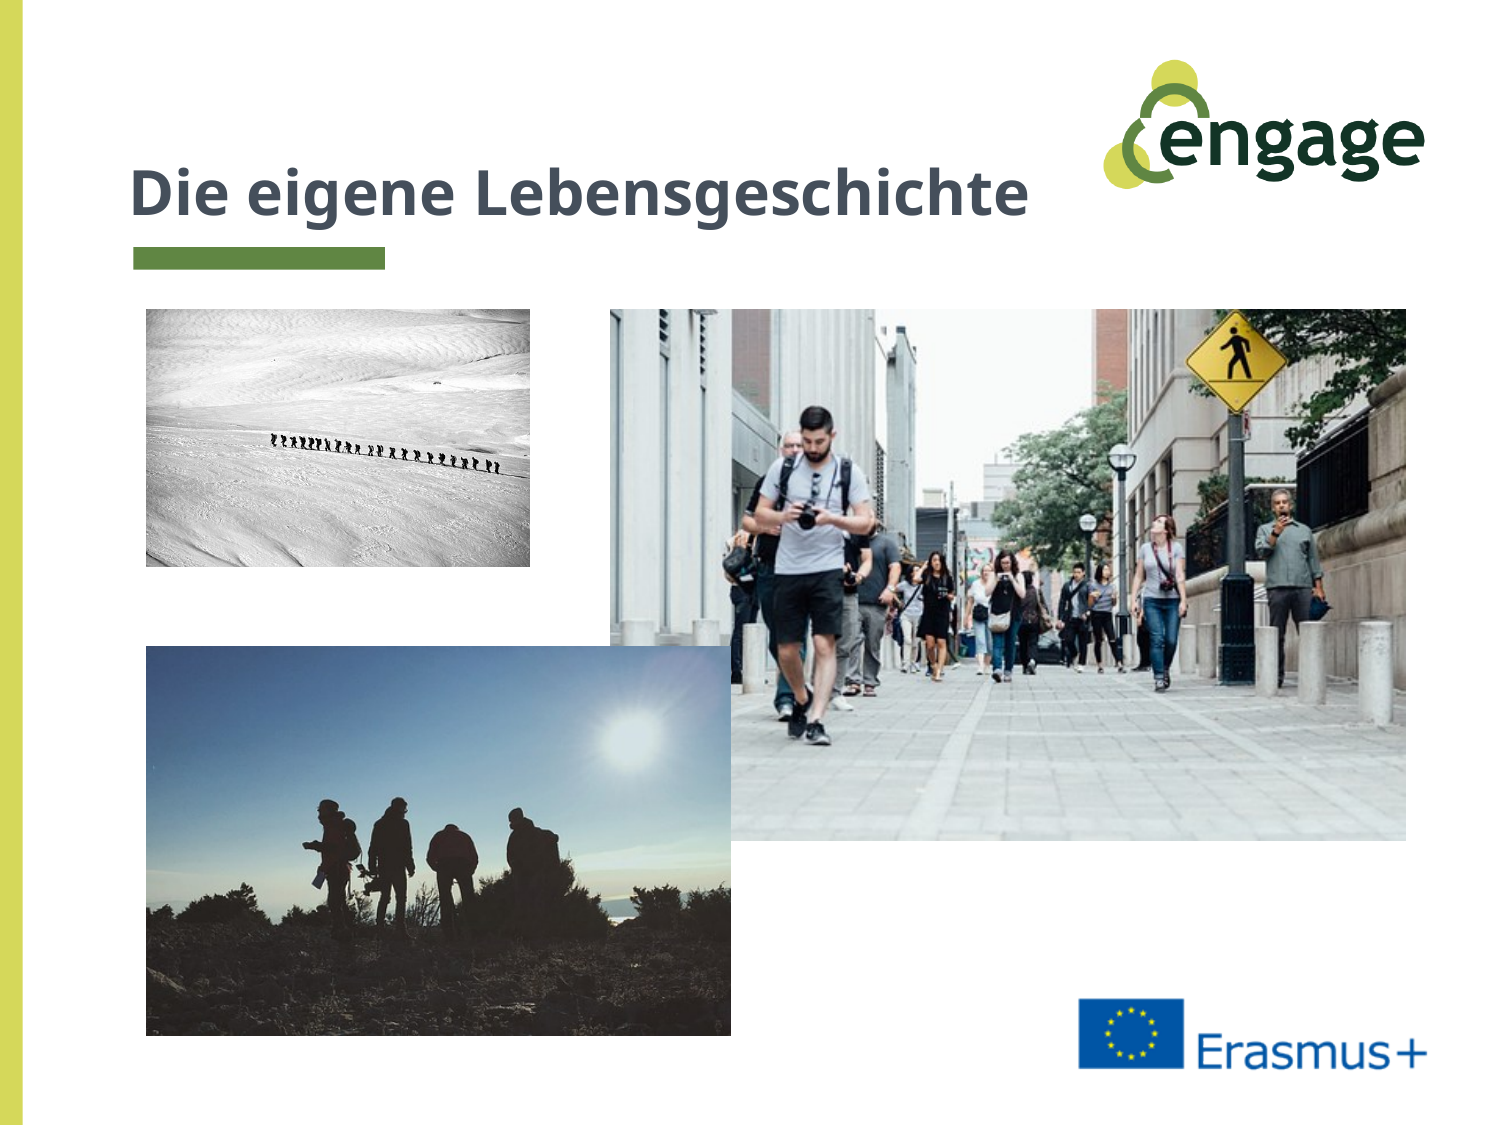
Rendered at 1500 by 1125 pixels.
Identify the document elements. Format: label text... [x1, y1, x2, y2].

picture [1081, 37, 1448, 212]
title Die eigene Lebensgeschichte [113, 39, 1068, 243]
picture [1058, 978, 1448, 1090]
picture [146, 309, 530, 567]
picture [146, 309, 1407, 1036]
